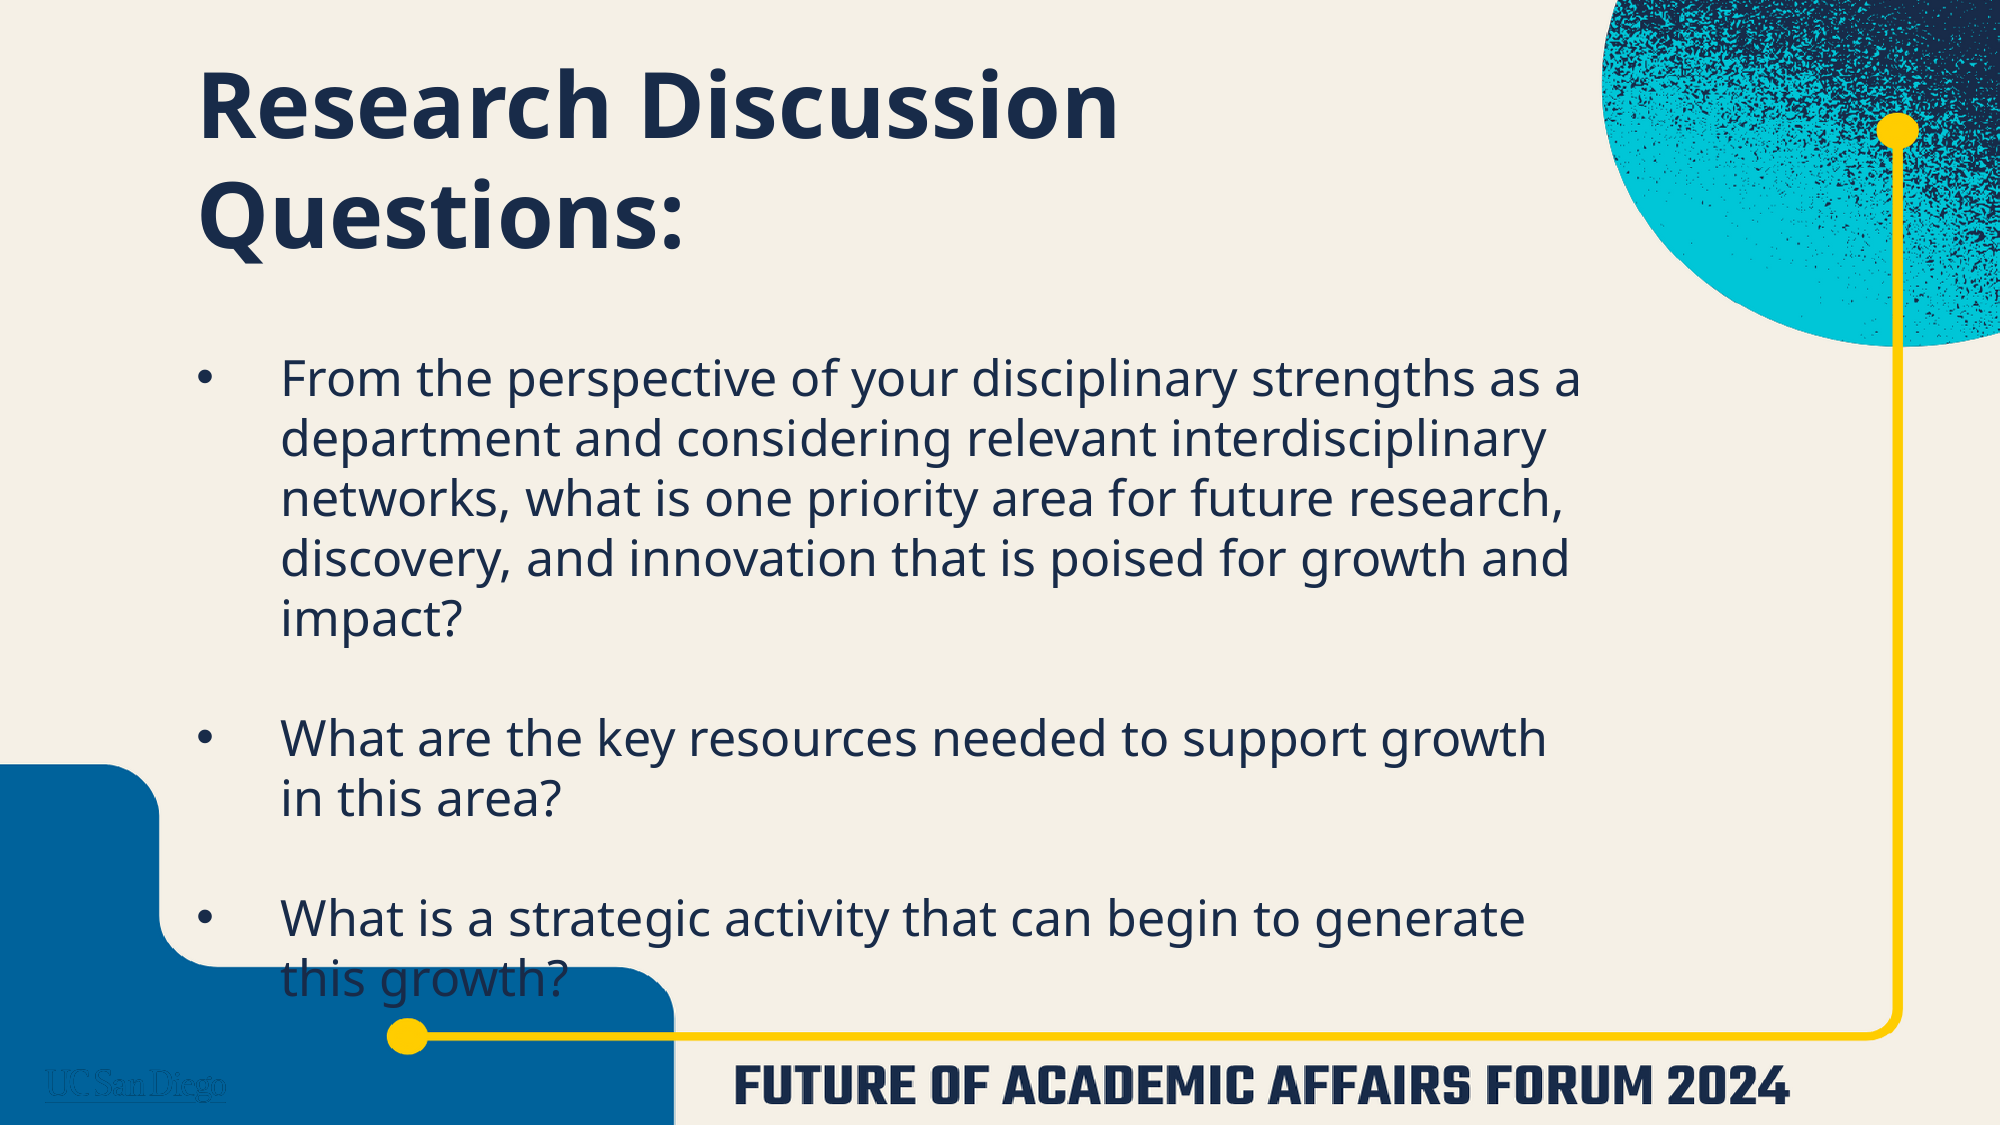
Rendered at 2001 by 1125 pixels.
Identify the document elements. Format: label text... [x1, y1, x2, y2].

picture [0, 0, 2000, 1125]
text_box Research Discussion Questions: From the perspective of your disciplinary strengths as a department and considering relevant interdisciplinary networks, what is one priority area for future research, discovery, and innovation that is poised for growth and impact? What are the key resources needed to support growth in this area? What is a strategic activity that can begin to generate this growth? [181, 39, 1602, 1124]
